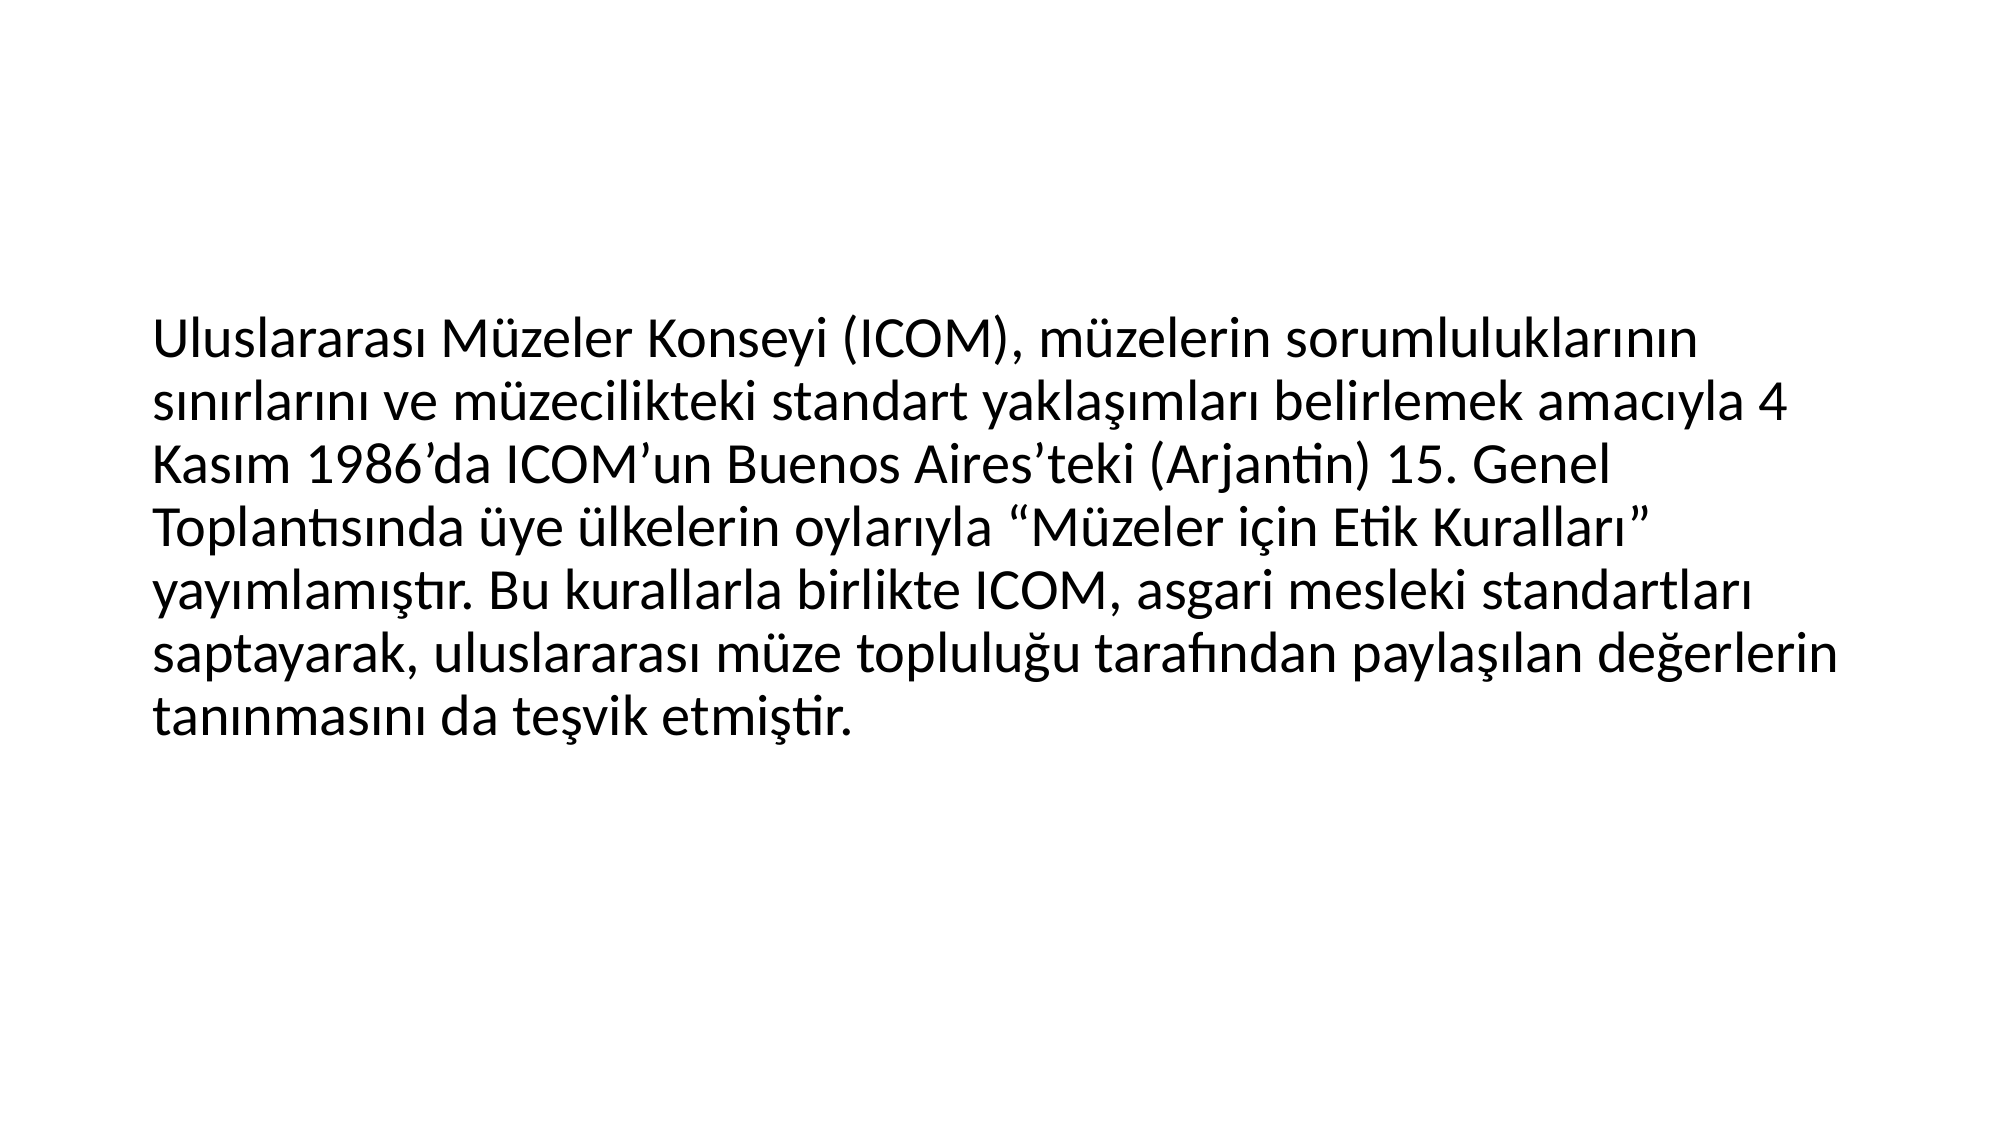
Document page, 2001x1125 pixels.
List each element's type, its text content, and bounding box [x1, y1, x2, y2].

list Uluslararası Müzeler Konseyi (ICOM), müzelerin sorumluluklarının sınırlarını ve müzecilikteki standart yaklaşımları belirlemek amacıyla 4 Kasım 1986’da ICOM’un Buenos Aires’teki (Arjantin) 15. Genel Toplantısında üye ülkelerin oylarıyla “Müzeler için Etik Kuralları” yayımlamıştır. Bu kurallarla birlikte ICOM, asgari mesleki standartları saptayarak, uluslararası müze topluluğu tarafından paylaşılan değerlerin tanınmasını da teşvik etmiştir. [137, 299, 1863, 1014]
